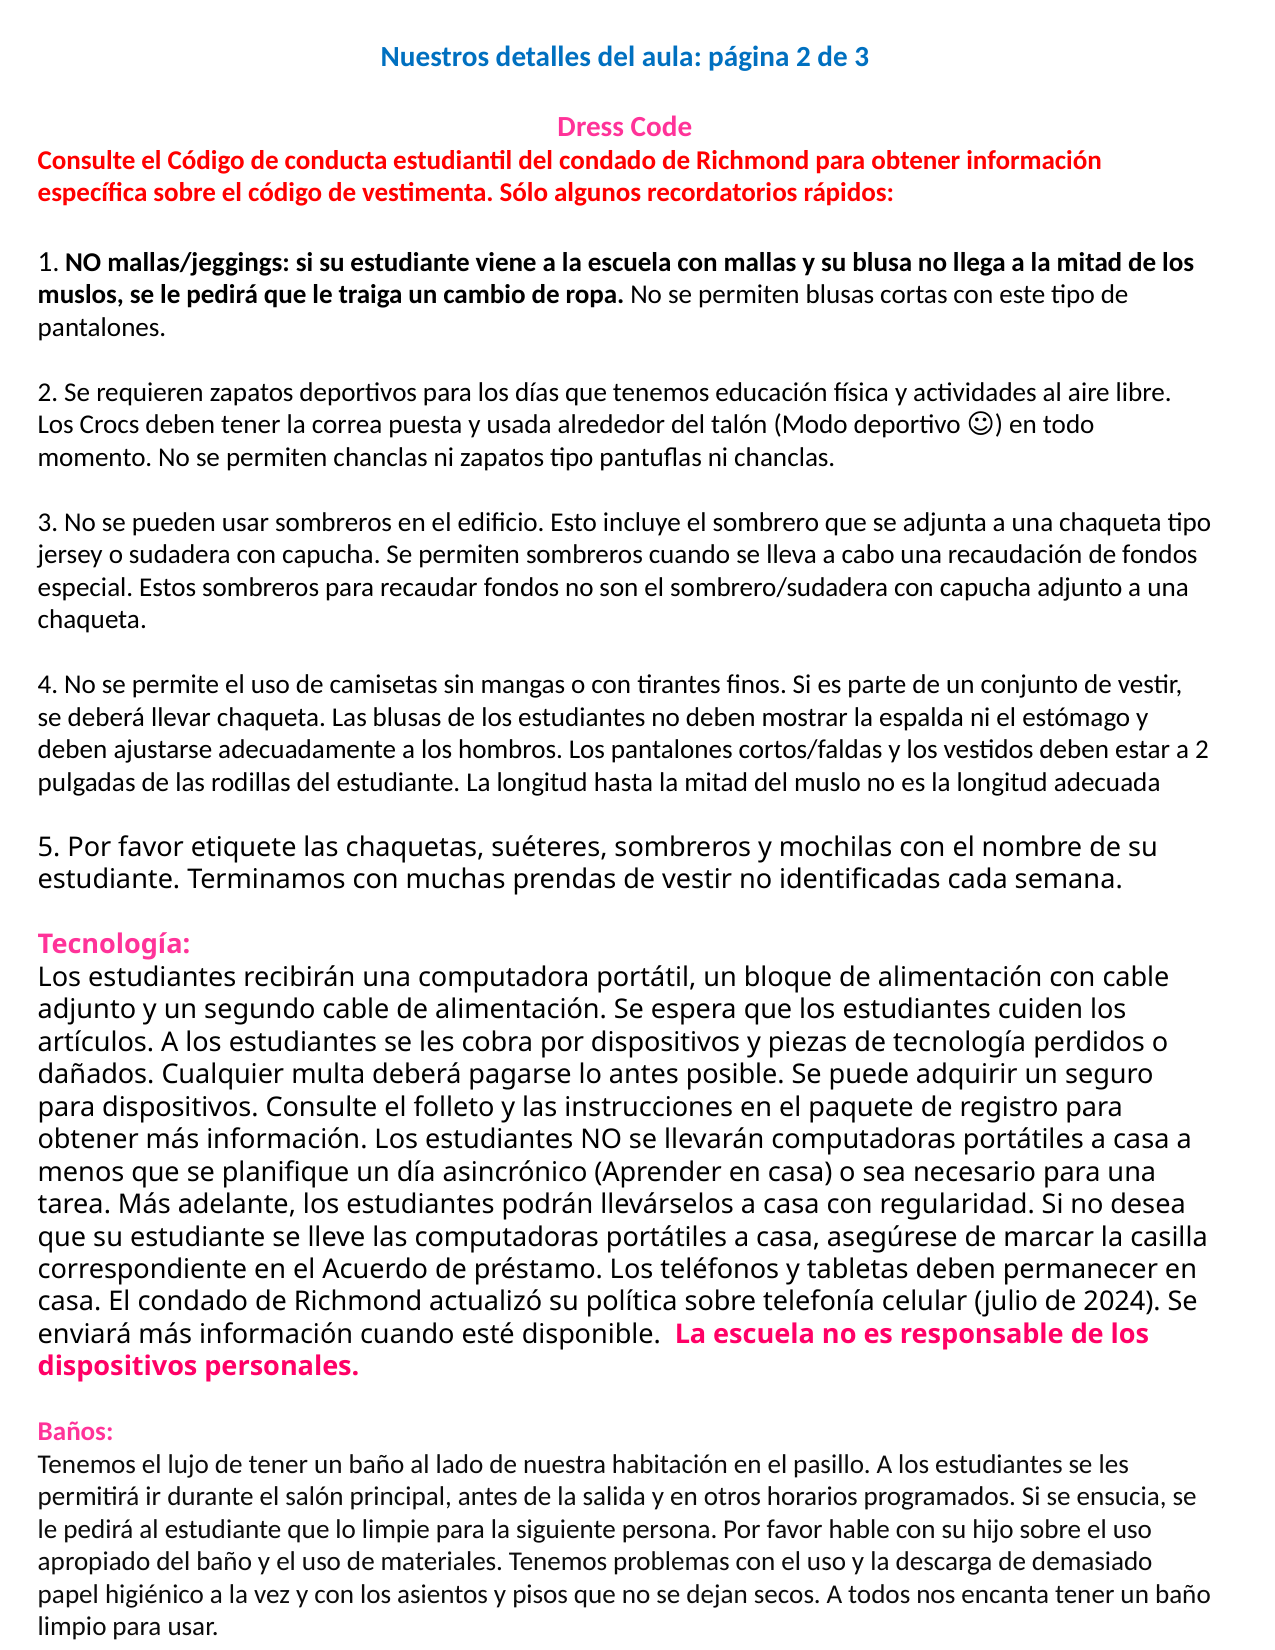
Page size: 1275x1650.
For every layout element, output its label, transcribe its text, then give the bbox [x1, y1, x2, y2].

text_box Nuestros detalles del aula: página 2 de 3 Dress Code Consulte el Código de conducta estudiantil del condado de Richmond para obtener información específica sobre el código de vestimenta. Sólo algunos recordatorios rápidos: 1. NO mallas/jeggings: si su estudiante viene a la escuela con mallas y su blusa no llega a la mitad de los muslos, se le pedirá que le traiga un cambio de ropa. No se permiten blusas cortas con este tipo de pantalones. 2. Se requieren zapatos deportivos para los días que tenemos educación física y actividades al aire libre. Los Crocs deben tener la correa puesta y usada alrededor del talón (Modo deportivo ☺) en todo momento. No se permiten chanclas ni zapatos tipo pantuflas ni chanclas. 3. No se pueden usar sombreros en el edificio. Esto incluye el sombrero que se adjunta a una chaqueta tipo jersey o sudadera con capucha. Se permiten sombreros cuando se lleva a cabo una recaudación de fondos especial. Estos sombreros para recaudar fondos no son el sombrero/sudadera con capucha adjunto a una chaqueta. 4. No se permite el uso de camisetas sin mangas o con tirantes finos. Si es parte de un conjunto de vestir, se deberá llevar chaqueta. Las blusas de los estudiantes no deben mostrar la espalda ni el estómago y deben ajustarse adecuadamente a los hombros. Los pantalones cortos/faldas y los vestidos deben estar a 2 pulgadas de las rodillas del estudiante. La longitud hasta la mitad del muslo no es la longitud adecuada 5. Por favor etiquete las chaquetas, suéteres, sombreros y mochilas con el nombre de su estudiante. Terminamos con muchas prendas de vestir no identificadas cada semana. Tecnología: Los estudiantes recibirán una computadora portátil, un bloque de alimentación con cable adjunto y un segundo cable de alimentación. Se espera que los estudiantes cuiden los artículos. A los estudiantes se les cobra por dispositivos y piezas de tecnología perdidos o dañados. Cualquier multa deberá pagarse lo antes posible. Se puede adquirir un seguro para dispositivos. Consulte el folleto y las instrucciones en el paquete de registro para obtener más información. Los estudiantes NO se llevarán computadoras portátiles a casa a menos que se planifique un día asincrónico (Aprender en casa) o sea necesario para una tarea. Más adelante, los estudiantes podrán llevárselos a casa con regularidad. Si no desea que su estudiante se lleve las computadoras portátiles a casa, asegúrese de marcar la casilla correspondiente en el Acuerdo de préstamo. Los teléfonos y tabletas deben permanecer en casa. El condado de Richmond actualizó su política sobre telefonía celular (julio de 2024). Se enviará más información cuando esté disponible. La escuela no es responsable de los dispositivos personales. Baños: Tenemos el lujo de tener un baño al lado de nuestra habitación en el pasillo. A los estudiantes se les permitirá ir durante el salón principal, antes de la salida y en otros horarios programados. Si se ensucia, se le pedirá al estudiante que lo limpie para la siguiente persona. Por favor hable con su hijo sobre el uso apropiado del baño y el uso de materiales. Tenemos problemas con el uso y la descarga de demasiado papel higiénico a la vez y con los asientos y pisos que no se dejan secos. A todos nos encanta tener un baño limpio para usar. [22, 29, 1228, 1650]
